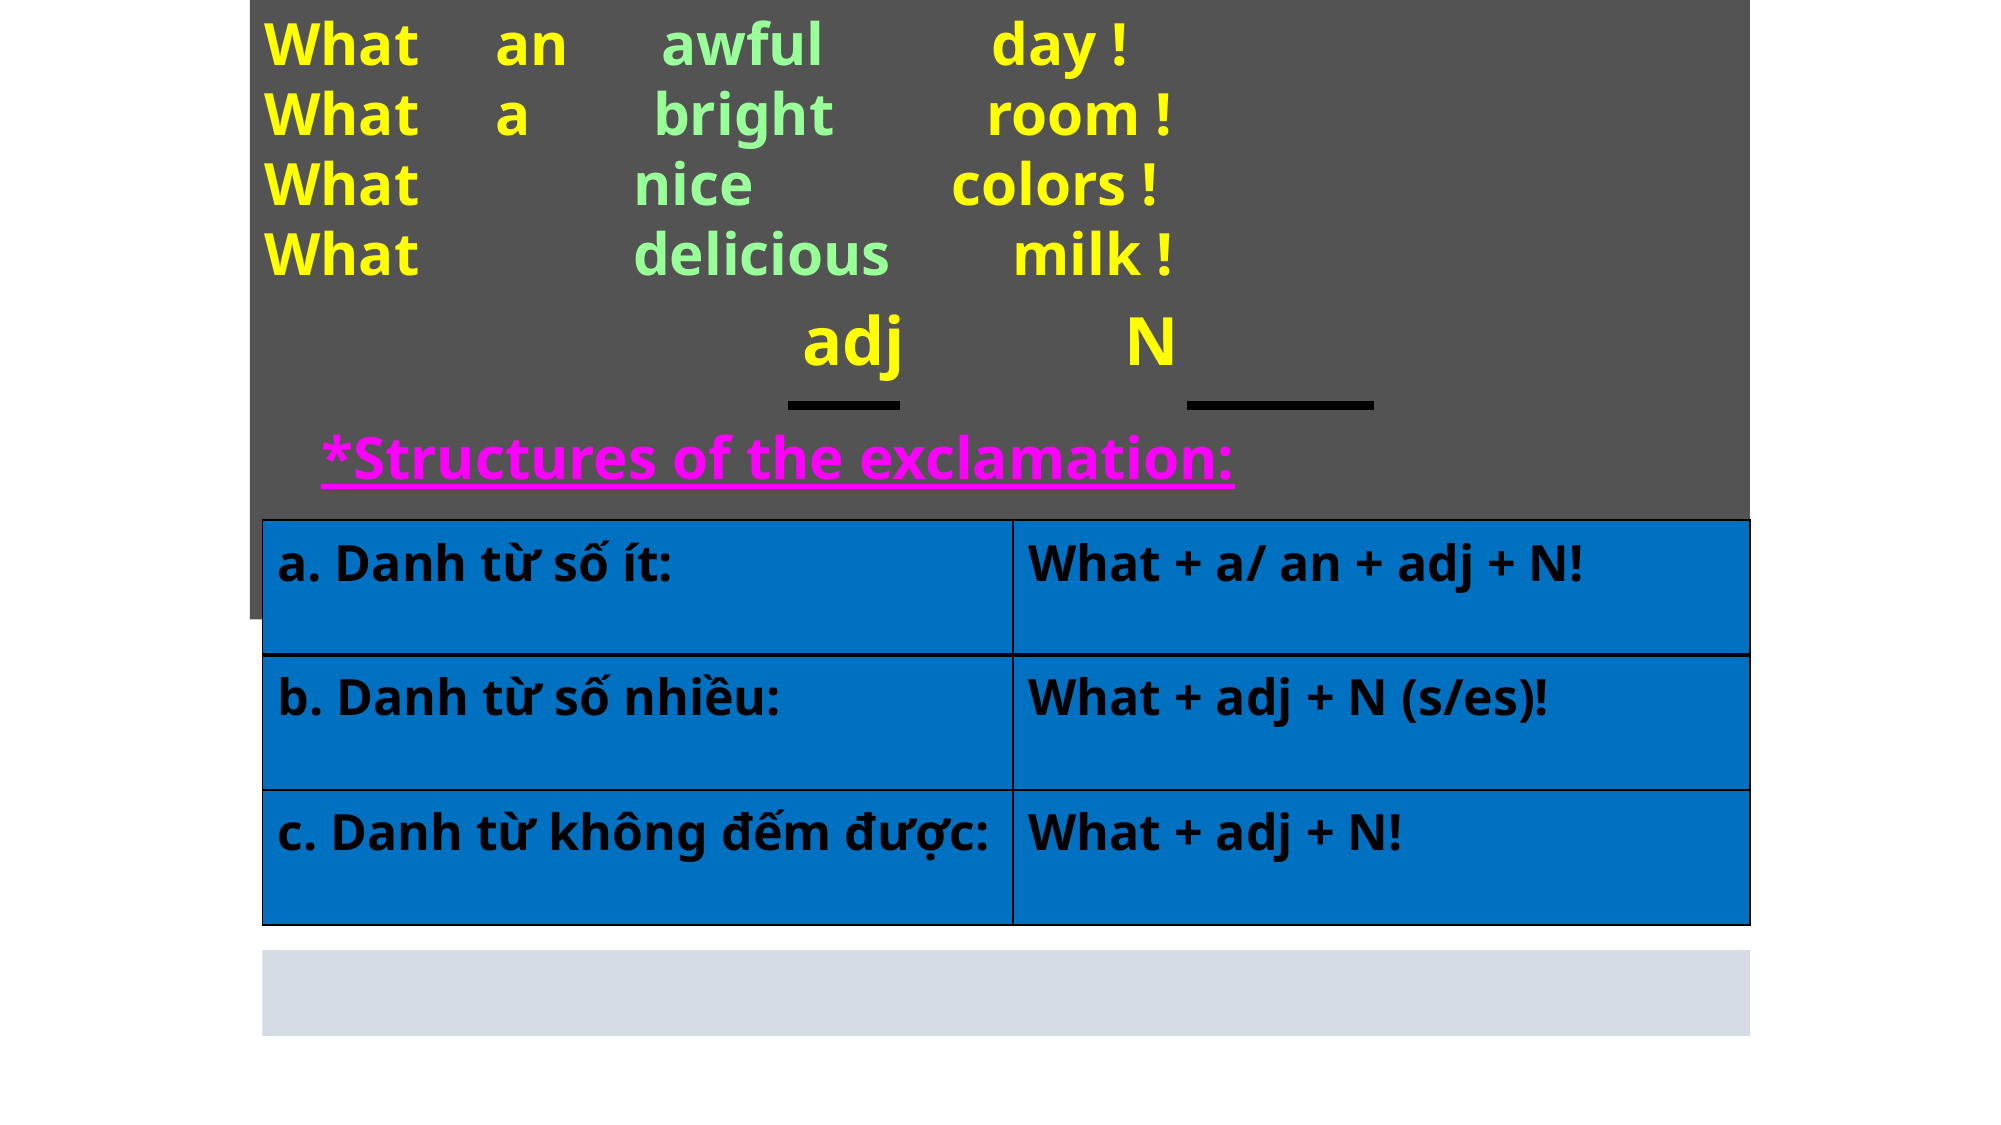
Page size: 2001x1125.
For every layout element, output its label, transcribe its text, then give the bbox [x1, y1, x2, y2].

table_cell c. Danh từ không đếm được: [263, 791, 1012, 924]
text_box [262, 950, 1750, 1036]
table_cell What + adj + N! [1014, 791, 1749, 924]
table_header a. Danh từ số ít: [263, 521, 1012, 653]
text_box adj N [787, 291, 1375, 387]
table_cell b. Danh từ số nhiều: [263, 657, 1012, 789]
text_box *Structures of the exclamation: [306, 414, 1250, 499]
table_cell What + adj + N (s/es)! [1014, 657, 1749, 789]
table_header What + a/ an + adj + N! [1014, 521, 1749, 653]
text_box What an awful day ! What a bright room ! What nice colors ! What delicious milk ! [249, 0, 1750, 620]
